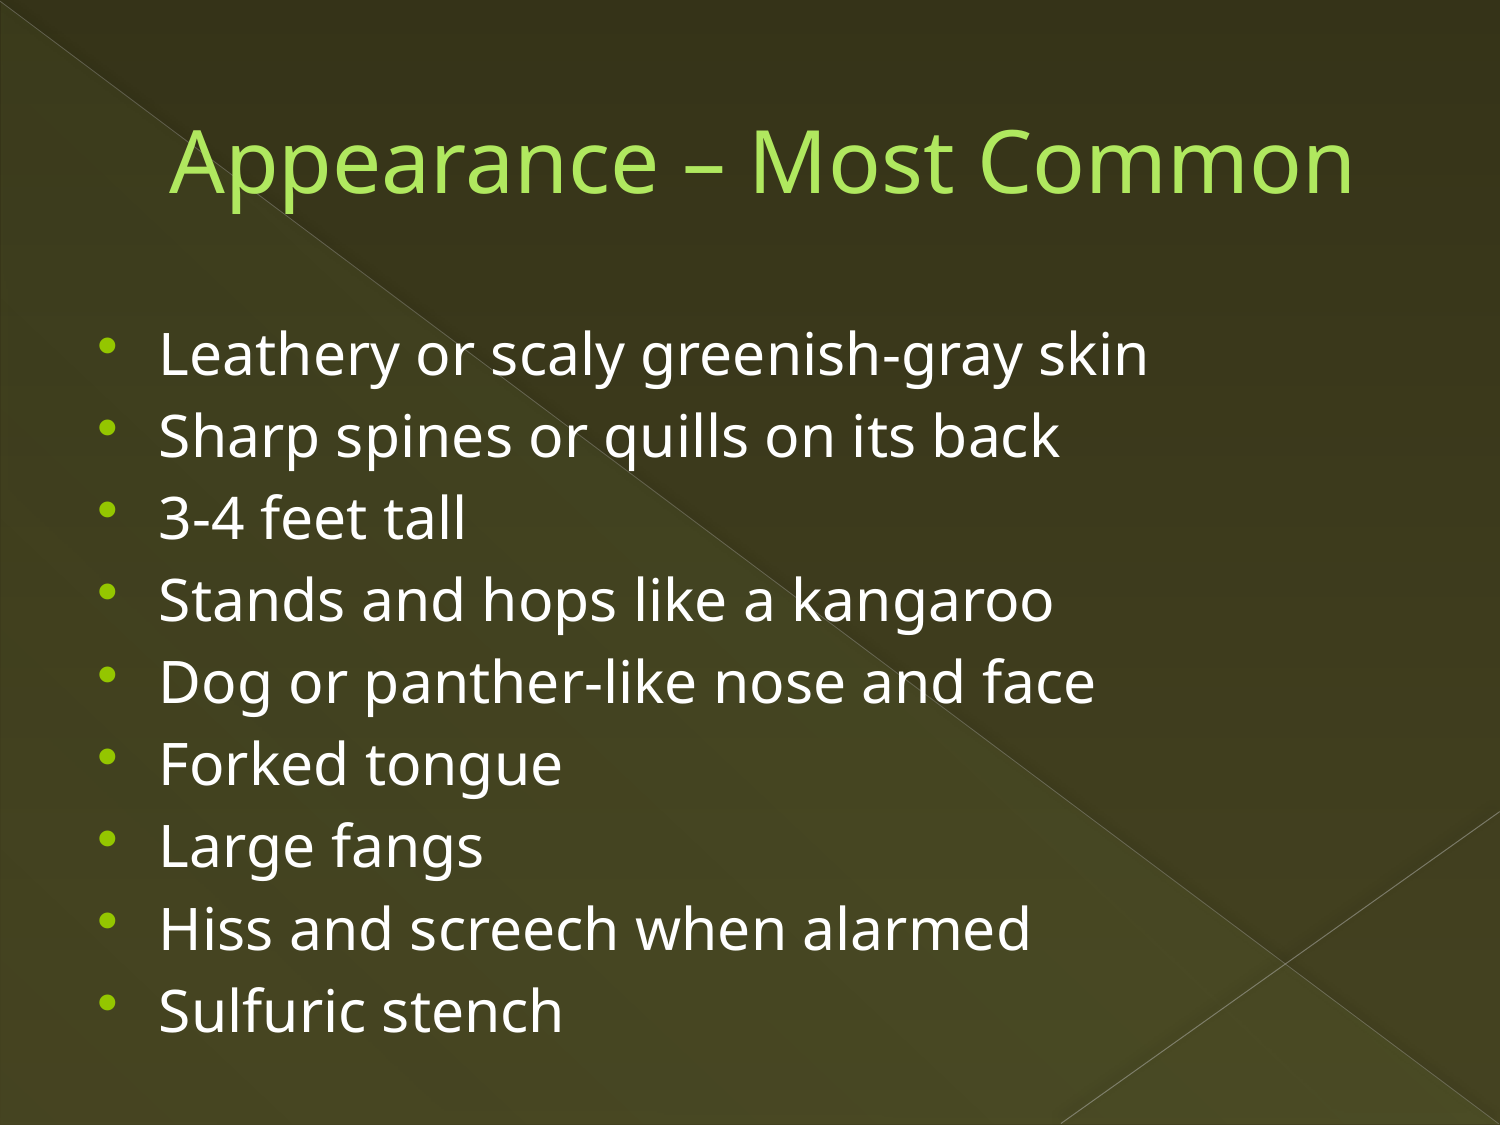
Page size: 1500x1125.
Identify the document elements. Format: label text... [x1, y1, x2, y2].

list Leathery or scaly greenish-gray skin Sharp spines or quills on its back 3-4 feet tall Stands and hops like a kangaroo Dog or panther-like nose and face Forked tongue Large fangs Hiss and screech when alarmed Sulfuric stench [75, 308, 1425, 1059]
title Appearance – Most Common [75, 43, 1425, 274]
